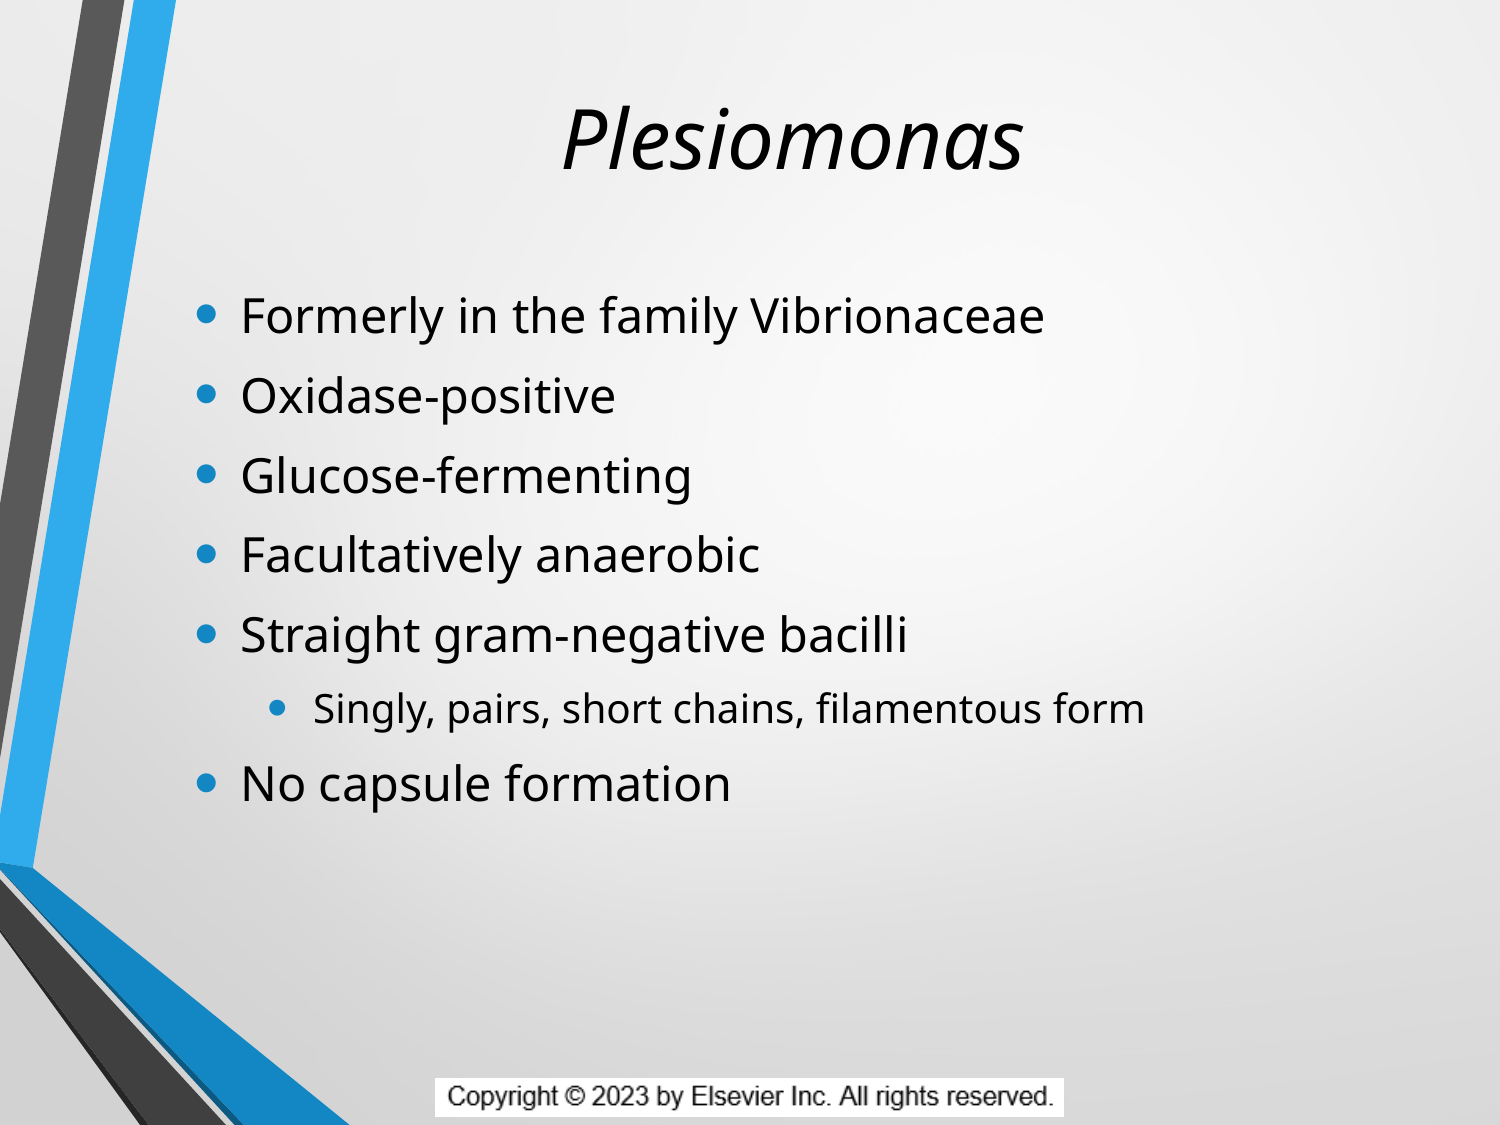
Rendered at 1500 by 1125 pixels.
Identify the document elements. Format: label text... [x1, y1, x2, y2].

list Formerly in the family Vibrionaceae Oxidase-positive Glucose-fermenting Facultatively anaerobic Straight gram-negative bacilli Singly, pairs, short chains, filamentous form No capsule formation [179, 277, 1444, 824]
title Plesiomonas [161, 75, 1425, 198]
picture [435, 1078, 1064, 1117]
